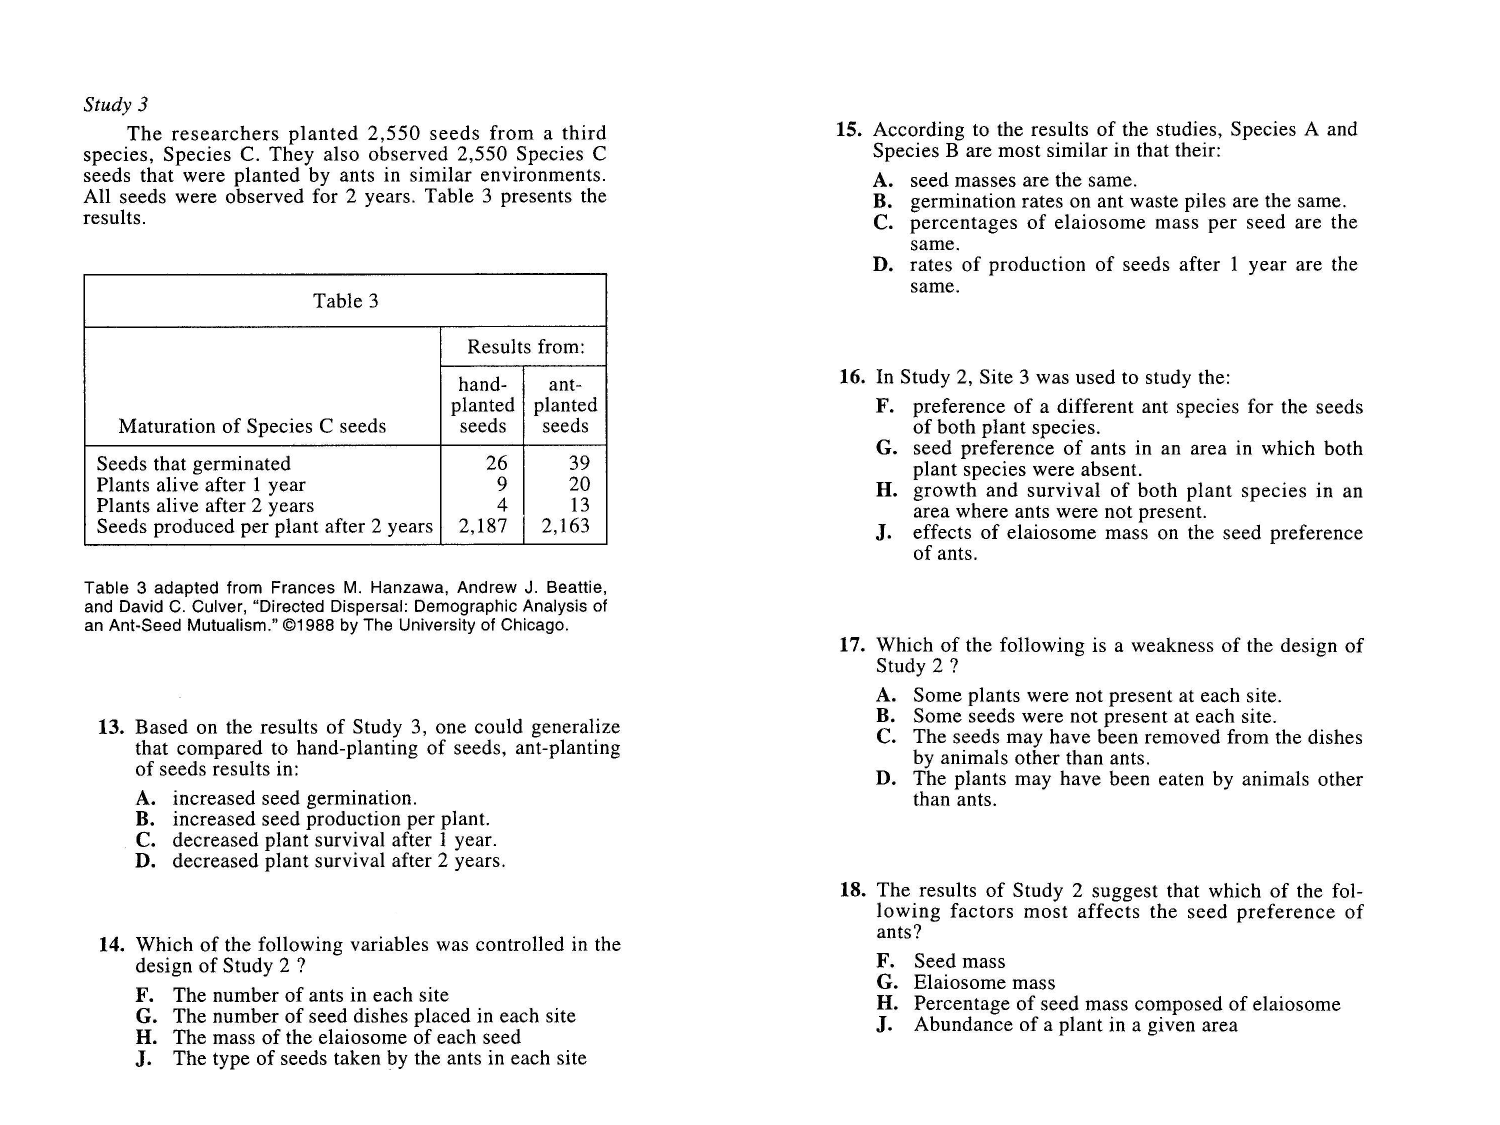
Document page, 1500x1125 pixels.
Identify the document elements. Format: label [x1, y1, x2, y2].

picture [62, 87, 638, 651]
picture [812, 99, 1388, 313]
picture [74, 687, 651, 888]
picture [824, 624, 1388, 813]
picture [824, 874, 1388, 1051]
picture [74, 912, 651, 1088]
picture [824, 362, 1388, 576]
